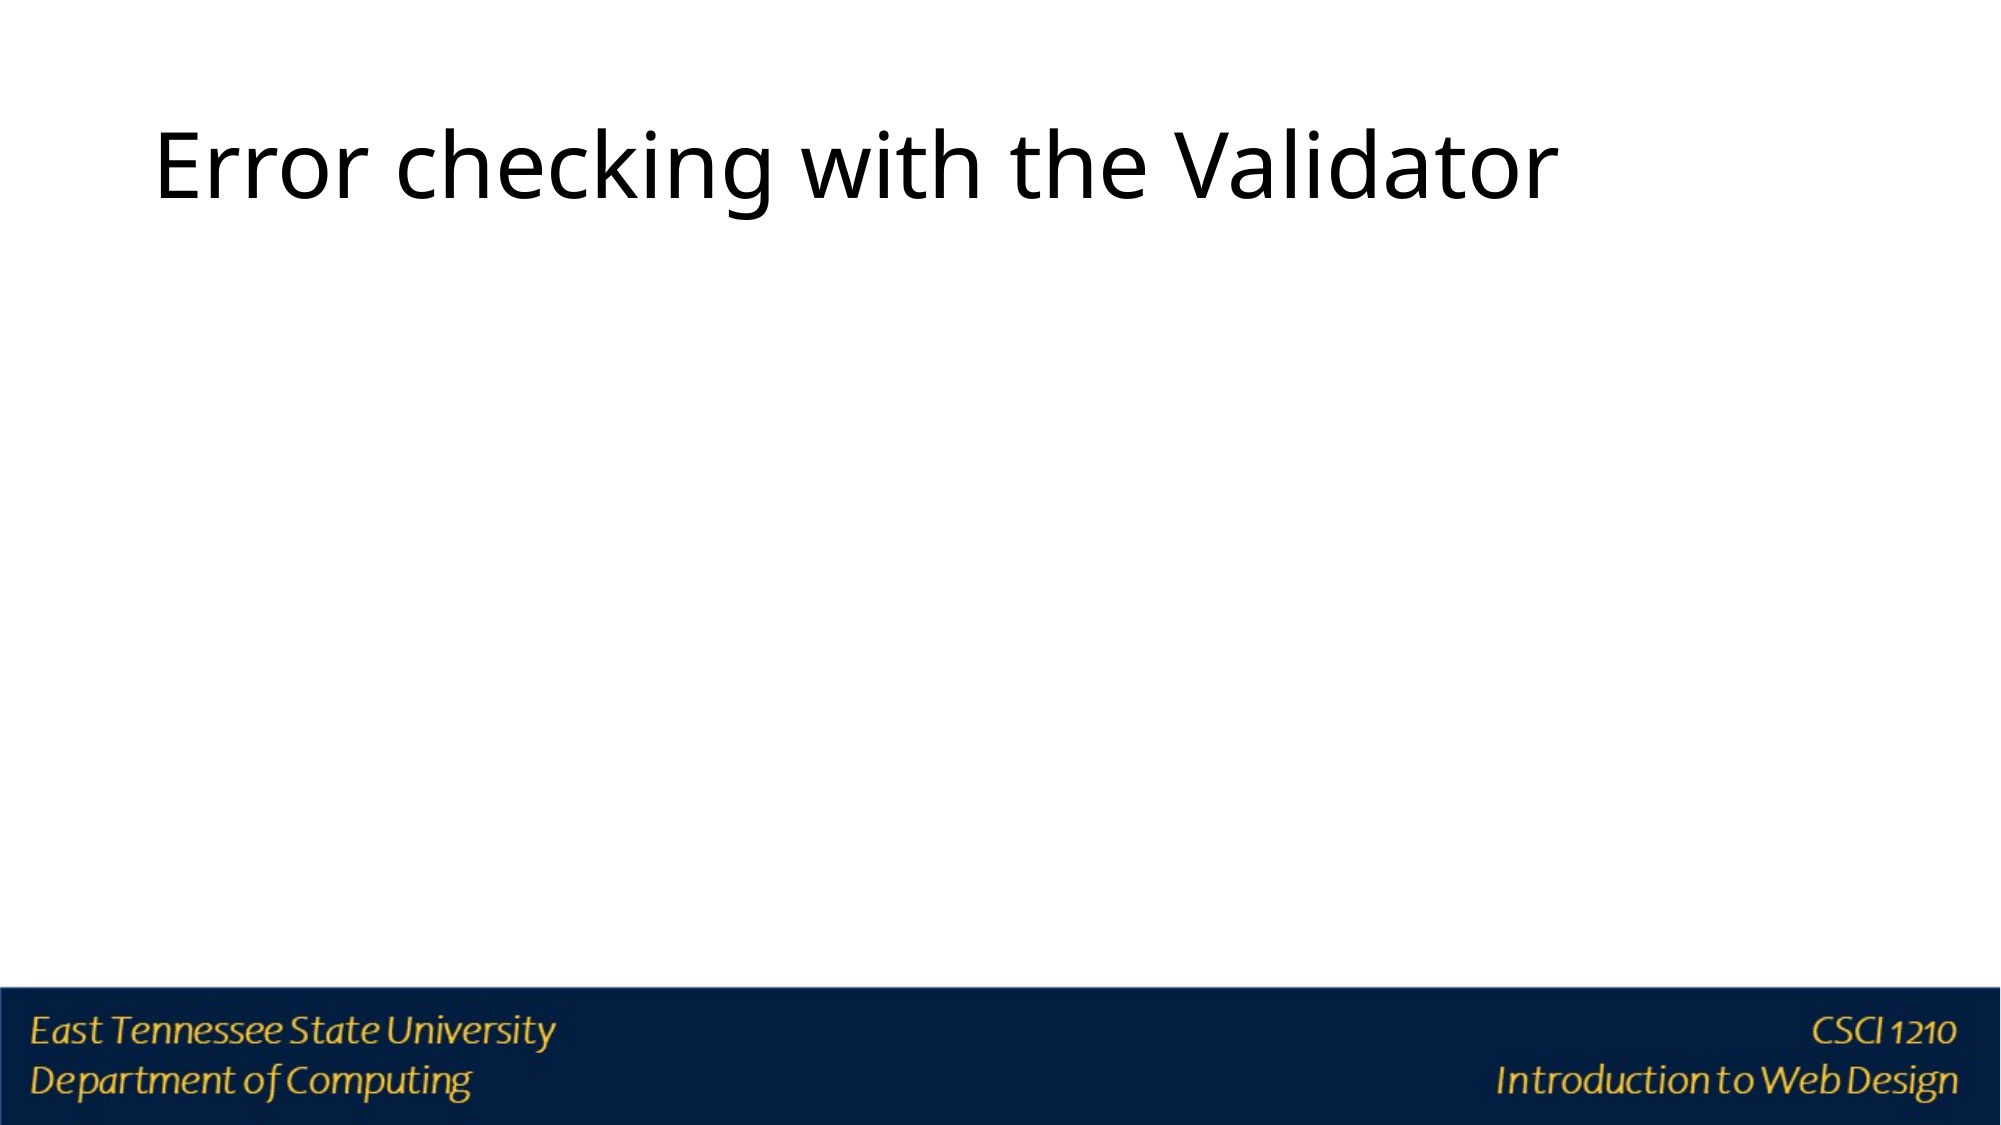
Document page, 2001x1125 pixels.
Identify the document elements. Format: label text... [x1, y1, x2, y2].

title Error checking with the Validator [137, 59, 1863, 278]
picture [0, 0, 2001, 1125]
